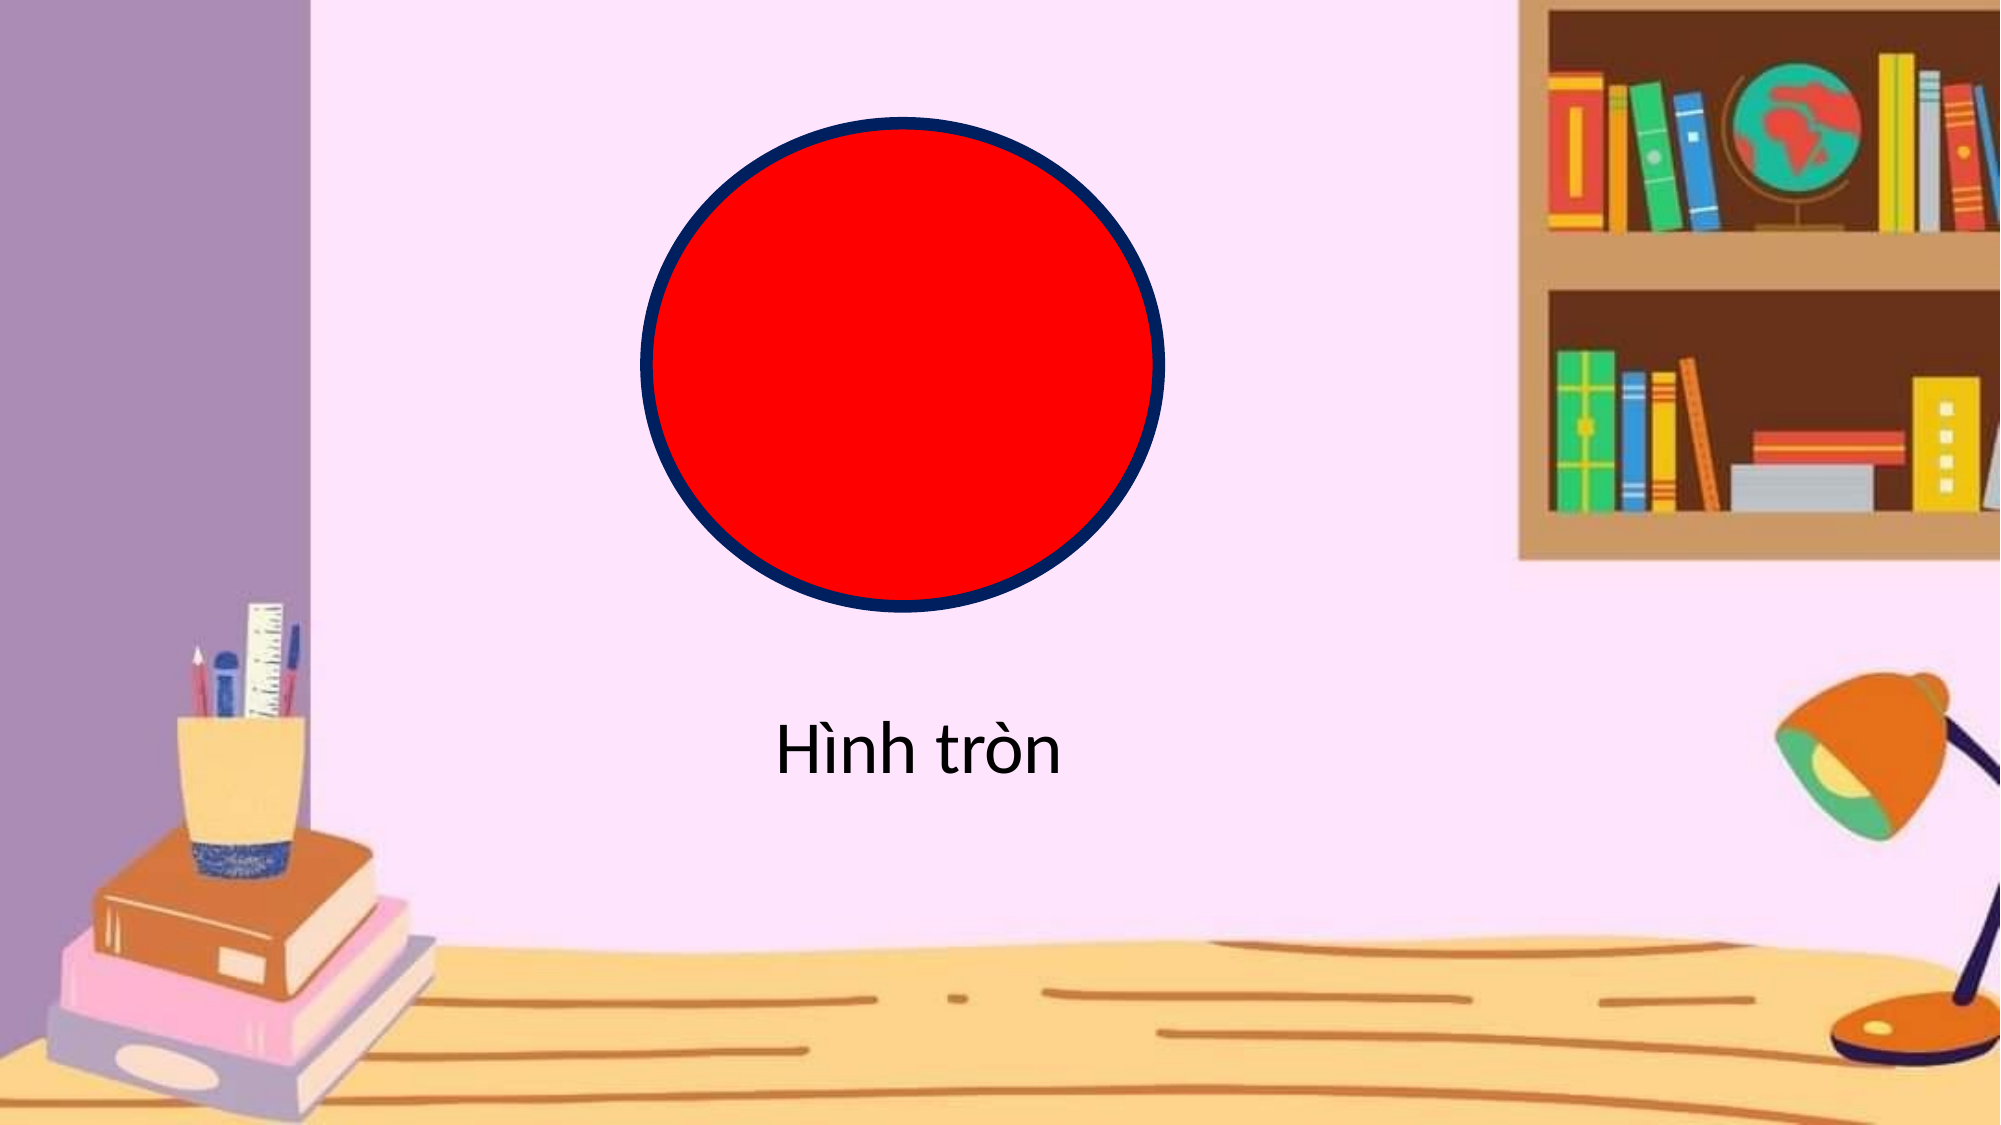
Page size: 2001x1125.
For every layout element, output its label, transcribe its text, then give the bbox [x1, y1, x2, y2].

picture [0, 0, 2000, 1125]
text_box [639, 116, 1166, 613]
title Hình tròn [773, 696, 1067, 887]
